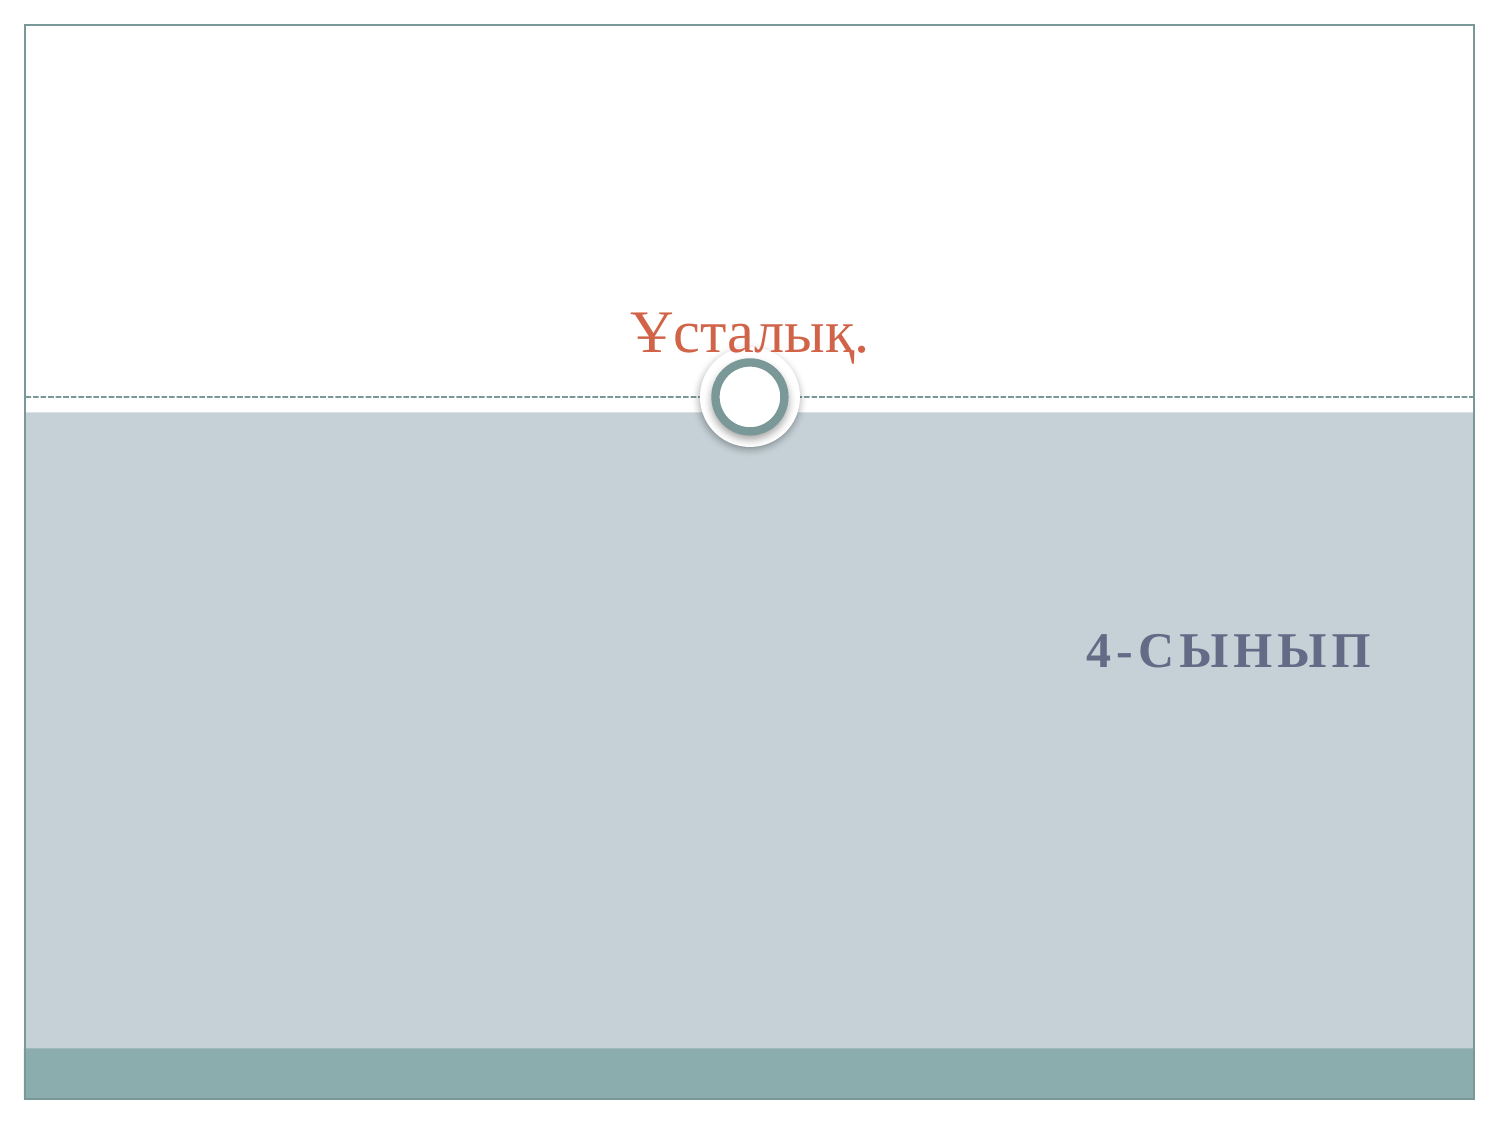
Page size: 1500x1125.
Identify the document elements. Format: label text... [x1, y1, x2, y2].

title Ұсталық. [112, 62, 1388, 445]
subtitle 4-сынып [1045, 609, 1412, 898]
